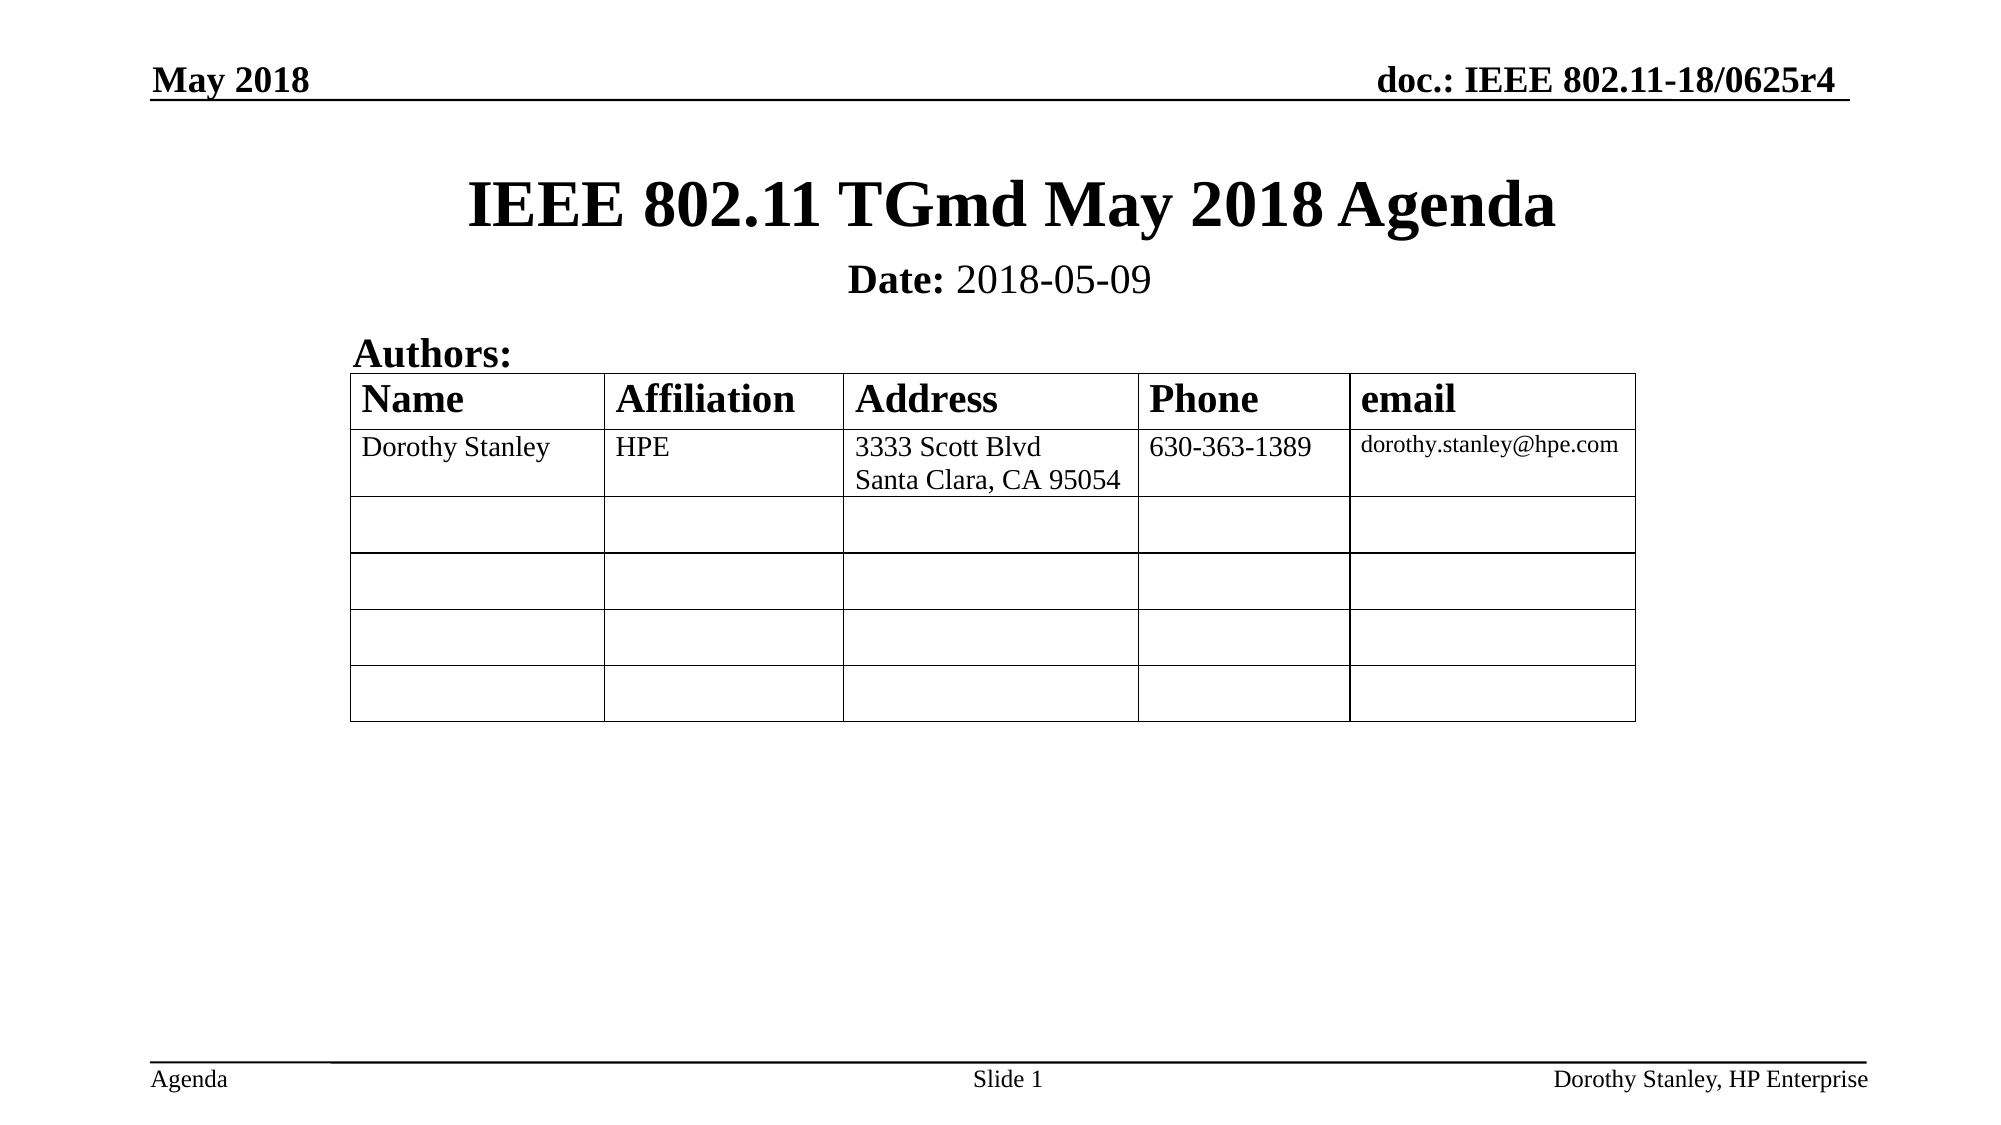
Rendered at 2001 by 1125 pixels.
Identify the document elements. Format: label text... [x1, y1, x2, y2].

text_box Authors: [337, 318, 575, 371]
list Date: 2018-05-09 [362, 249, 1638, 313]
slide_number Slide 1 [972, 1062, 1044, 1093]
footer Dorothy Stanley, HP Enterprise [1549, 1062, 1869, 1093]
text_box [335, 372, 1665, 784]
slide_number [152, 54, 567, 100]
title IEEE 802.11 TGmd May 2018 Agenda [362, 112, 1663, 288]
